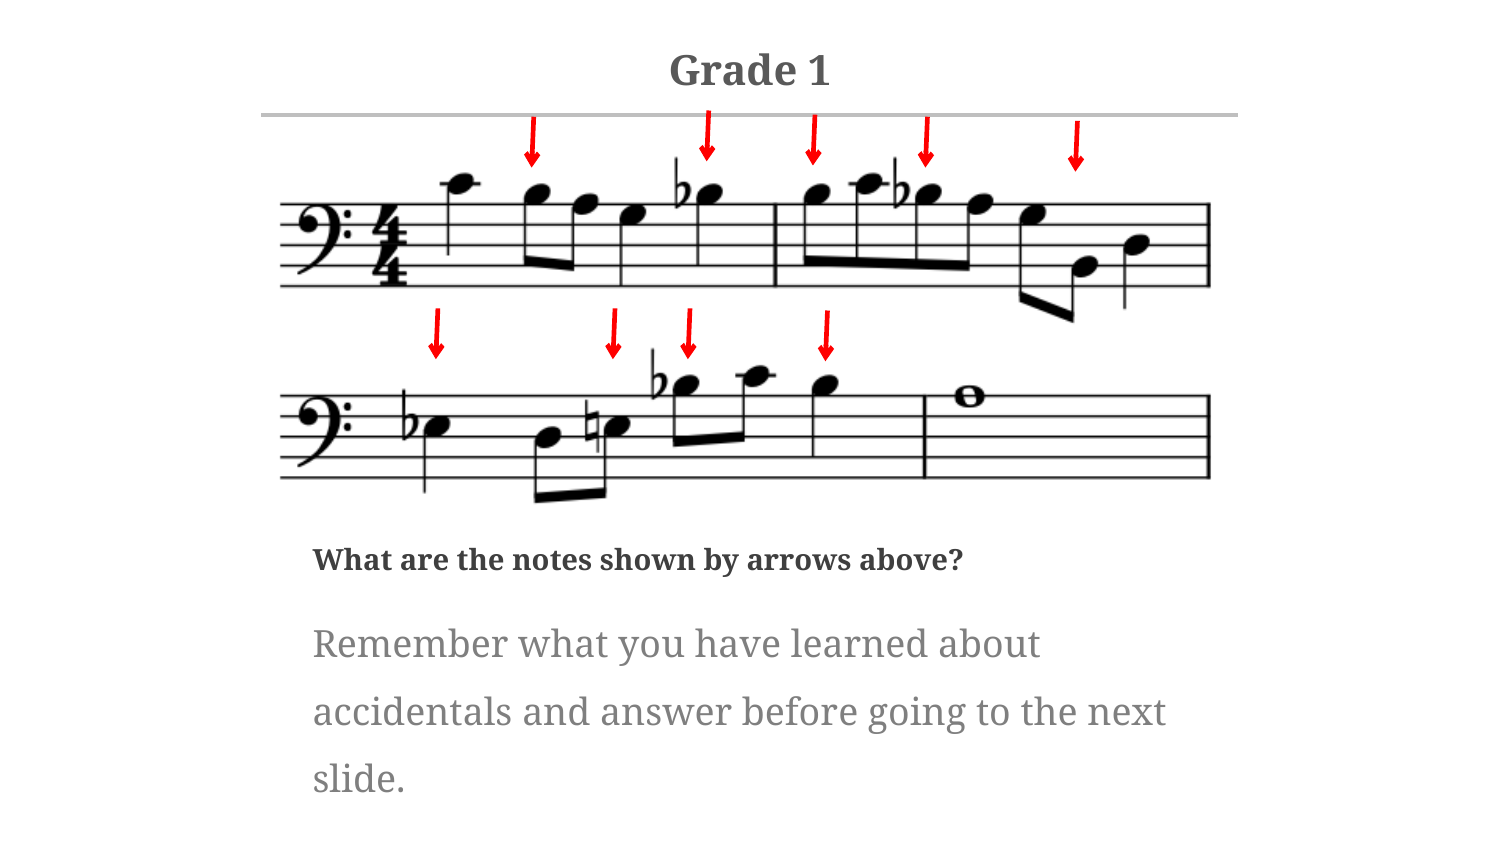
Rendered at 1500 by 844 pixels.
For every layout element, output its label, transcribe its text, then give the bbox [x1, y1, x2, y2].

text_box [435, 308, 439, 360]
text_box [612, 308, 616, 360]
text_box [687, 308, 691, 360]
text_box What are the notes shown by arrows above? [312, 541, 1125, 592]
text_box Remember what you have learned about accidentals and answer before going to the next slide. [312, 597, 1203, 783]
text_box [812, 114, 816, 166]
picture [245, 132, 1247, 533]
